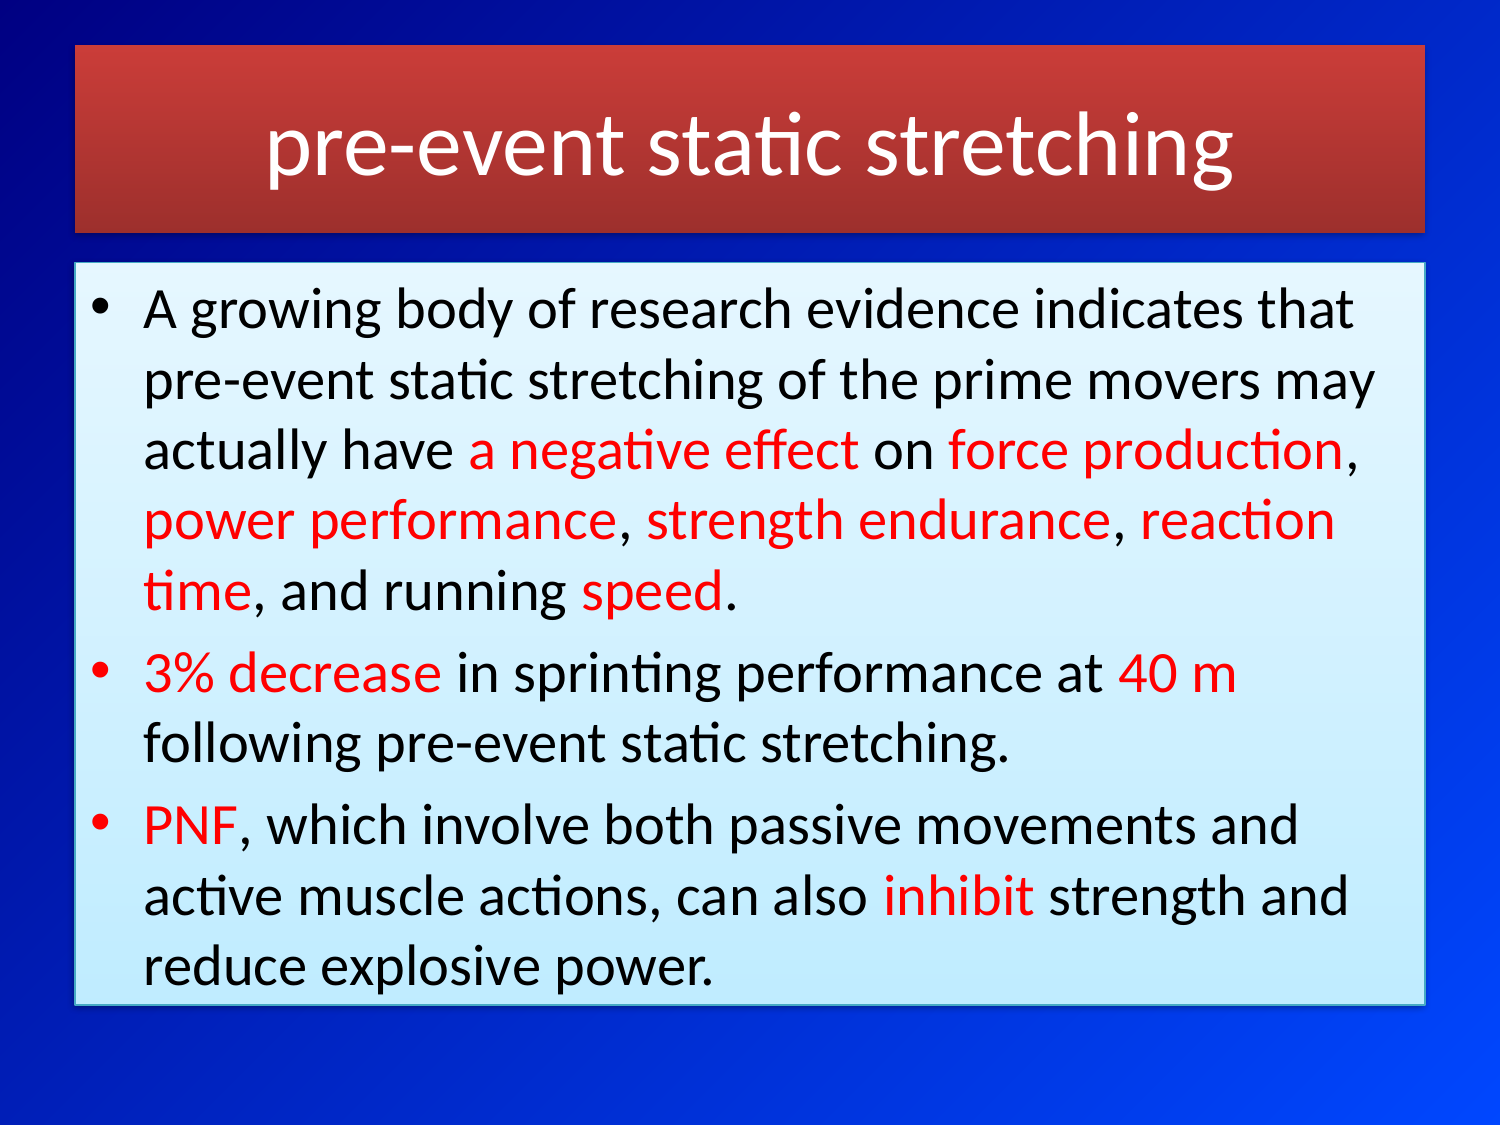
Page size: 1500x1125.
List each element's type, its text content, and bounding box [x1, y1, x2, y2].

title pre-event static stretching [75, 45, 1425, 233]
list A growing body of research evidence indicates that pre-event static stretching of the prime movers may actually have a negative effect on force production, power performance, strength endurance, reaction time, and running speed. 3% decrease in sprinting performance at 40 m following pre-event static stretching. PNF, which involve both passive movements and active muscle actions, can also inhibit strength and reduce explosive power. [74, 262, 1426, 1006]
